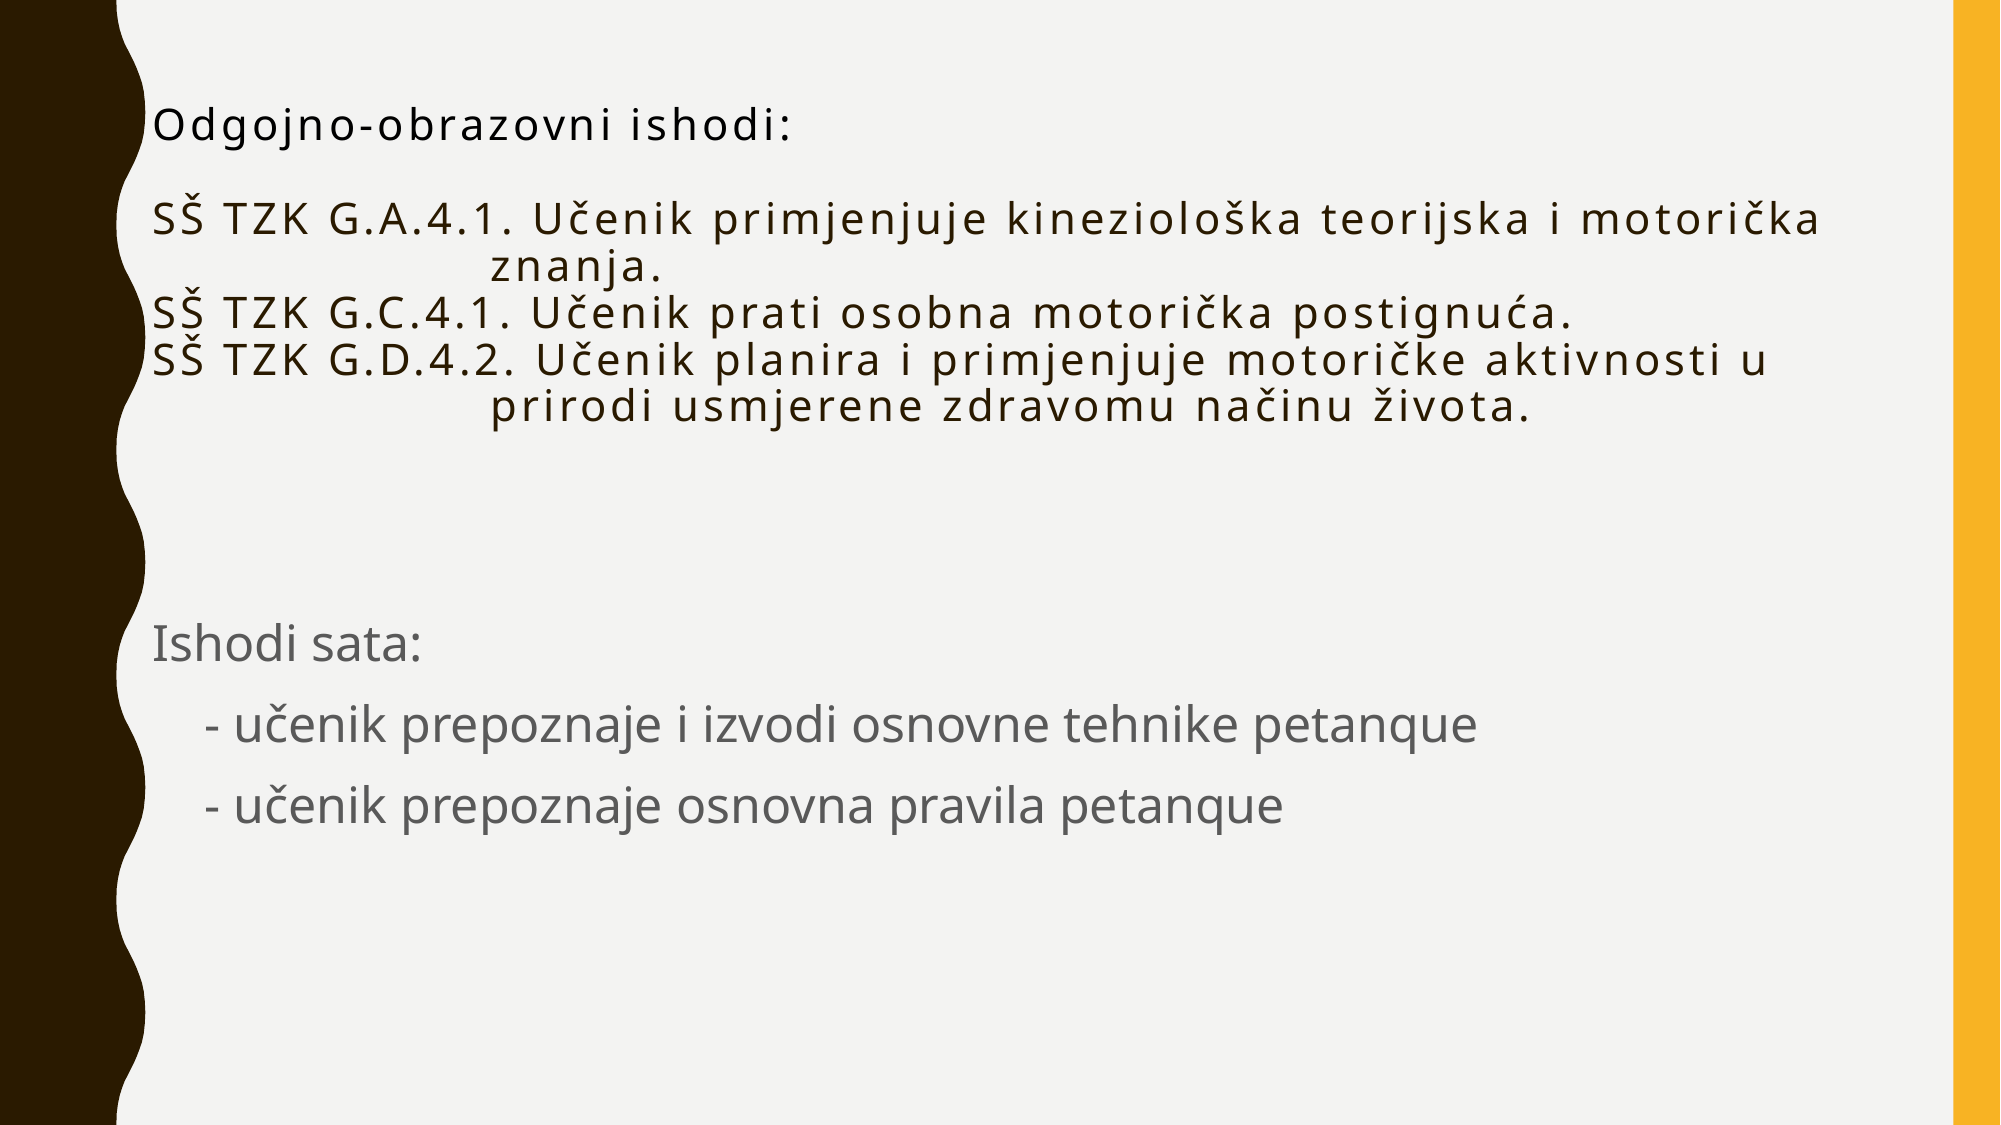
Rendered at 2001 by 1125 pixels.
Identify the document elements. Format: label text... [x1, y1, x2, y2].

title Odgojno-obrazovni ishodi: SŠ TZK G.A.4.1. Učenik primjenjuje kineziološka teorijska i motorička znanja. SŠ TZK G.C.4.1. Učenik prati osobna motorička postignuća. SŠ TZK G.D.4.2. Učenik planira i primjenjuje motoričke aktivnosti u prirodi usmjerene zdravomu načinu života. [137, 95, 1863, 502]
list Ishodi sata: - učenik prepoznaje i izvodi osnovne tehnike petanque - učenik prepoznaje osnovna pravila petanque [137, 598, 1863, 968]
